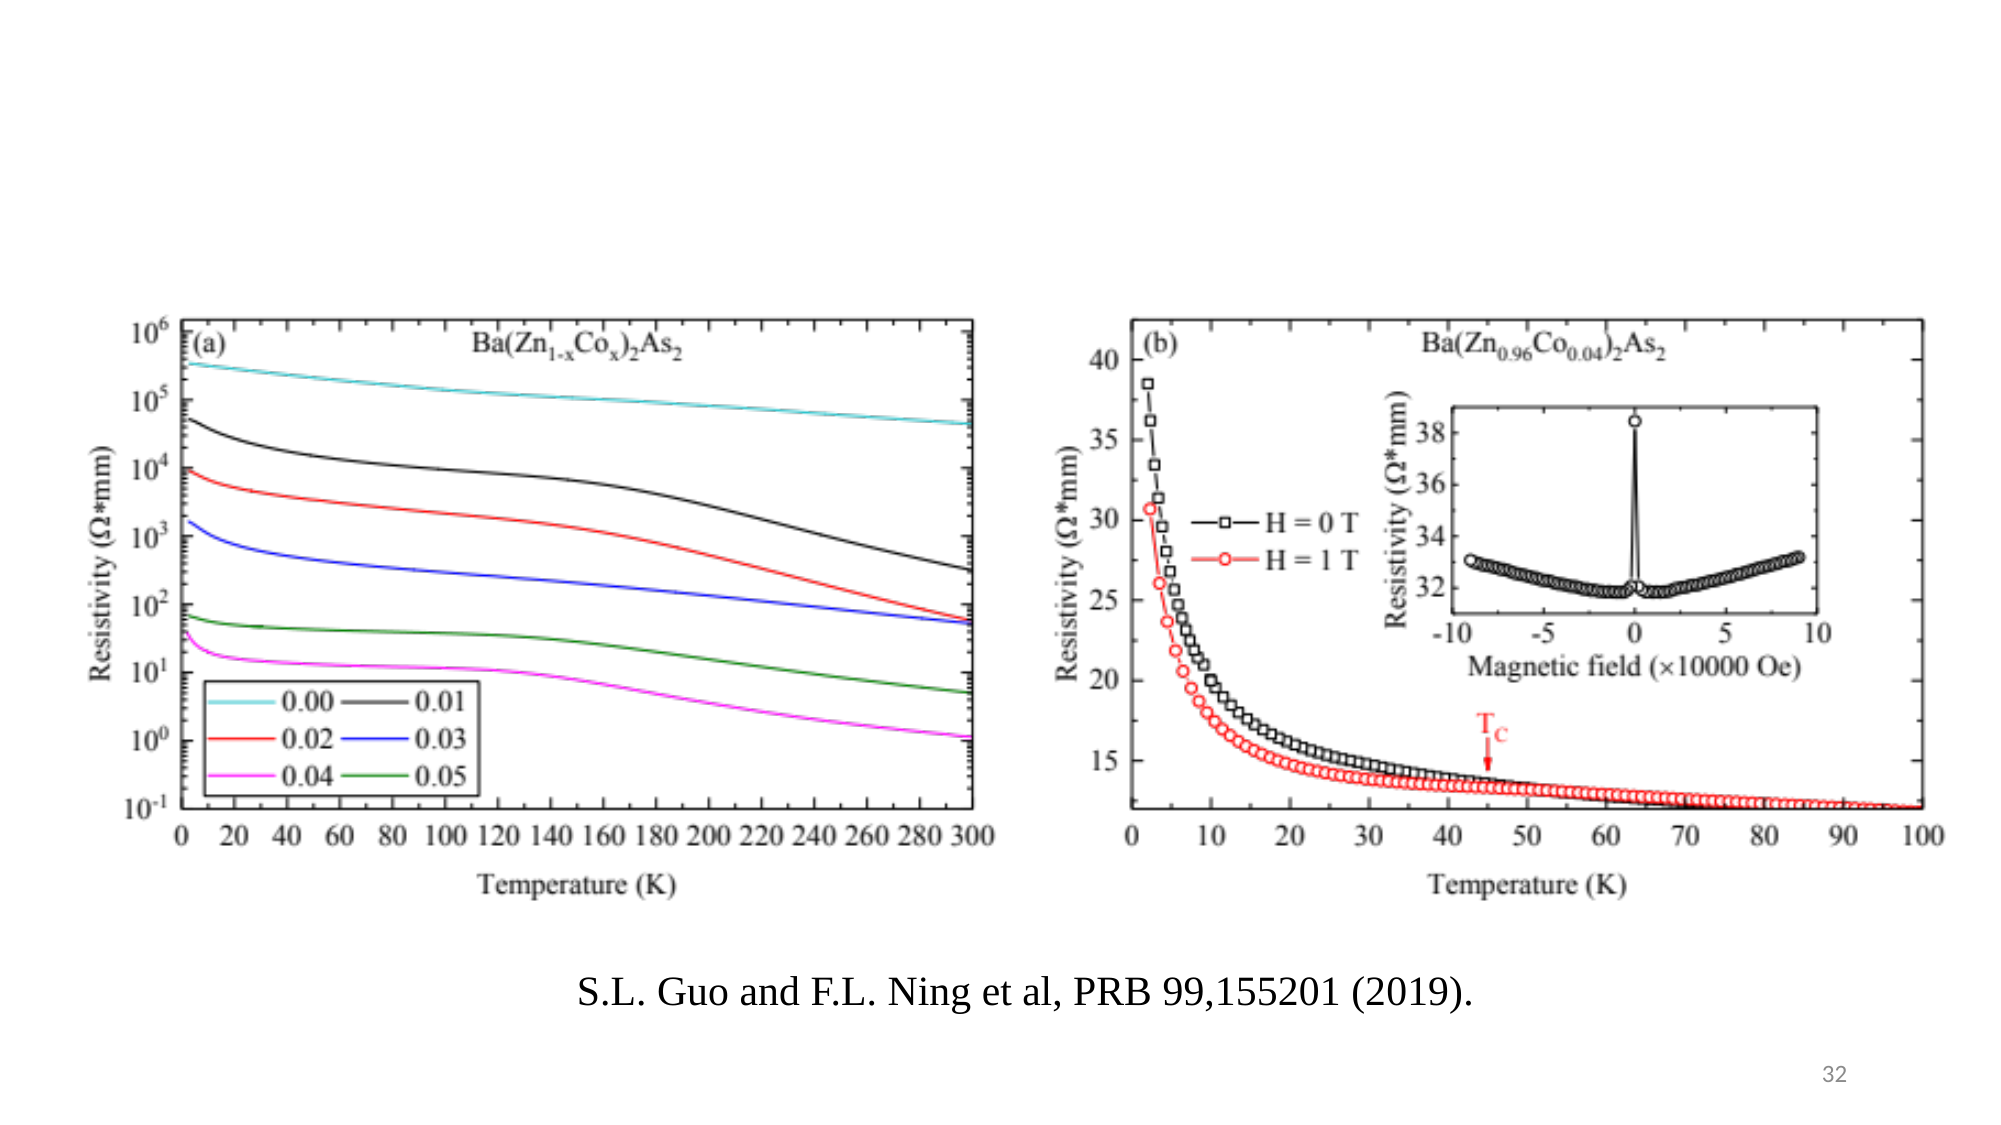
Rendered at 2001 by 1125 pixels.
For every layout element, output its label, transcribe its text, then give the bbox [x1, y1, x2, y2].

text_box S.L. Guo and F.L. Ning et al, PRB 99,155201 (2019). [562, 956, 1490, 1022]
picture [20, 249, 2000, 910]
slide_number 32 [1412, 1042, 1863, 1103]
